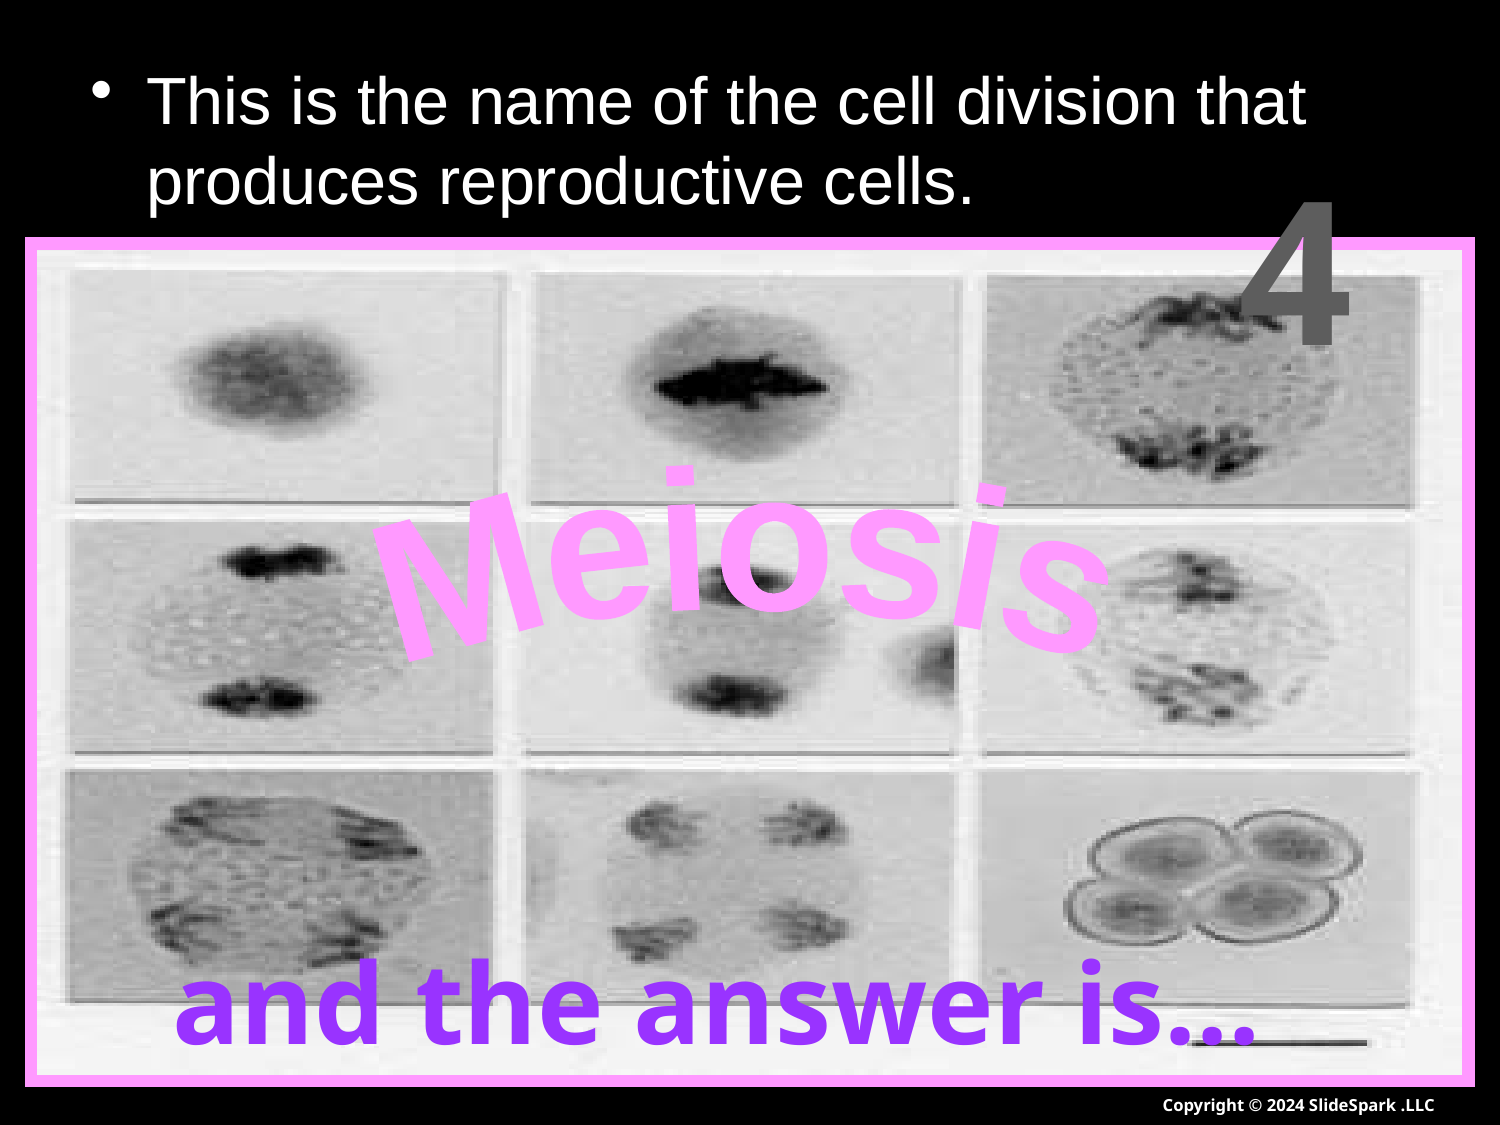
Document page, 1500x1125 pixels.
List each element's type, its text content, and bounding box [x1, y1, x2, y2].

picture [37, 249, 1463, 1076]
text_box 4 [1223, 137, 1369, 248]
list This is the name of the cell division that produces reproductive cells. [75, 50, 1425, 237]
text_box Copyright © 2024 SlideSpark .LLC [937, 1087, 1450, 1123]
